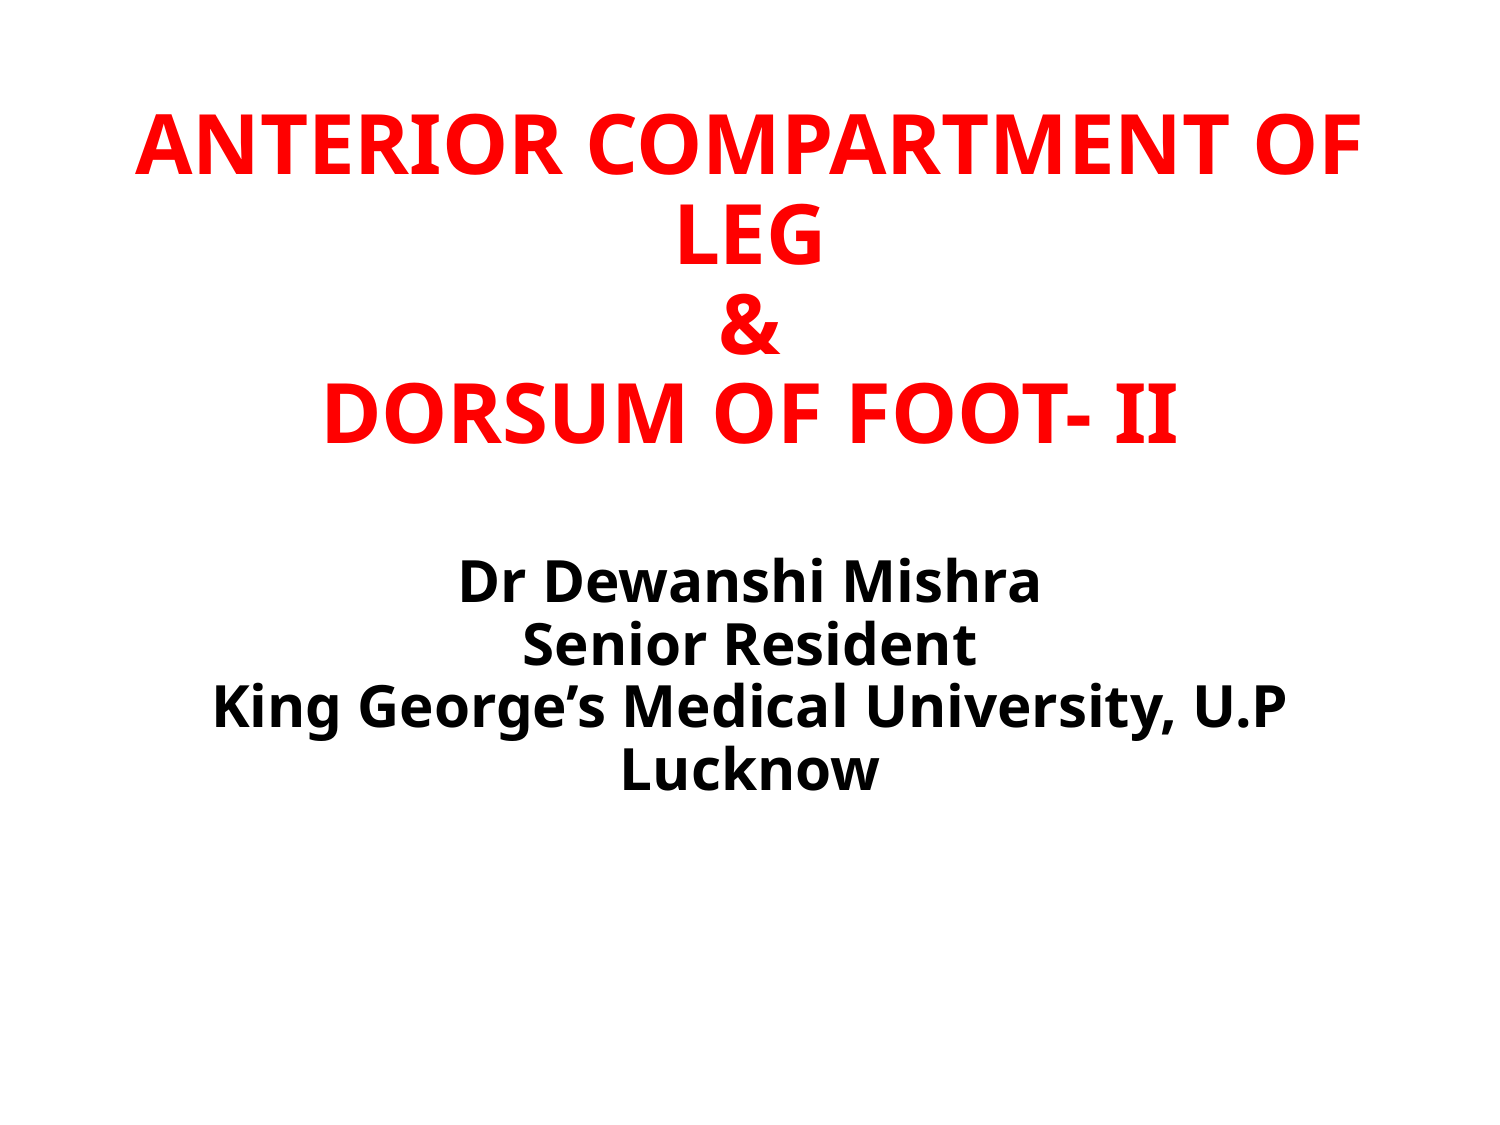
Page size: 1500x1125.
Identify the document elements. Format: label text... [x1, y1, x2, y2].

title ANTERIOR COMPARTMENT OF LEG & DORSUM OF FOOT- II Dr Dewanshi Mishra Senior Resident King George’s Medical University, U.P Lucknow [46, 42, 1454, 1088]
